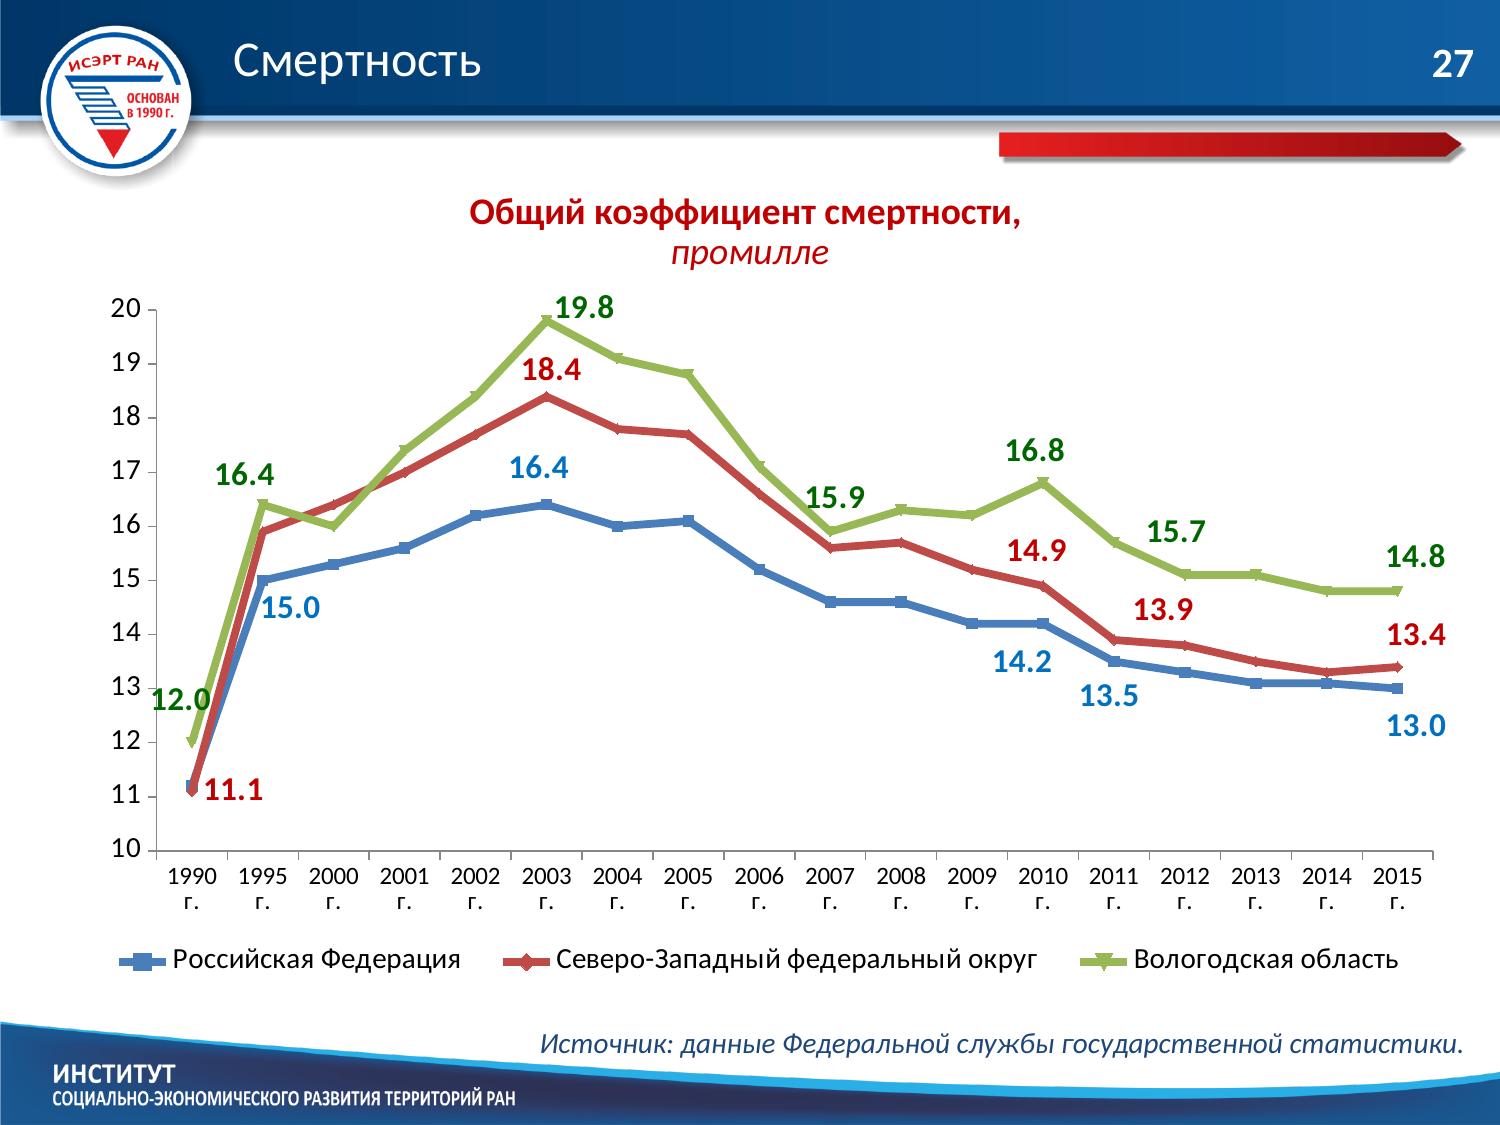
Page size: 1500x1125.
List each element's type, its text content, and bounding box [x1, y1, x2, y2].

title Общий коэффициент смертности, промилле [74, 184, 1426, 292]
text_box Источник: данные Федеральной службы государственной статистики. [212, 1016, 1481, 1067]
picture [0, 0, 1500, 1125]
text_box Смертность [218, 19, 1500, 95]
chart [76, 292, 1448, 1020]
